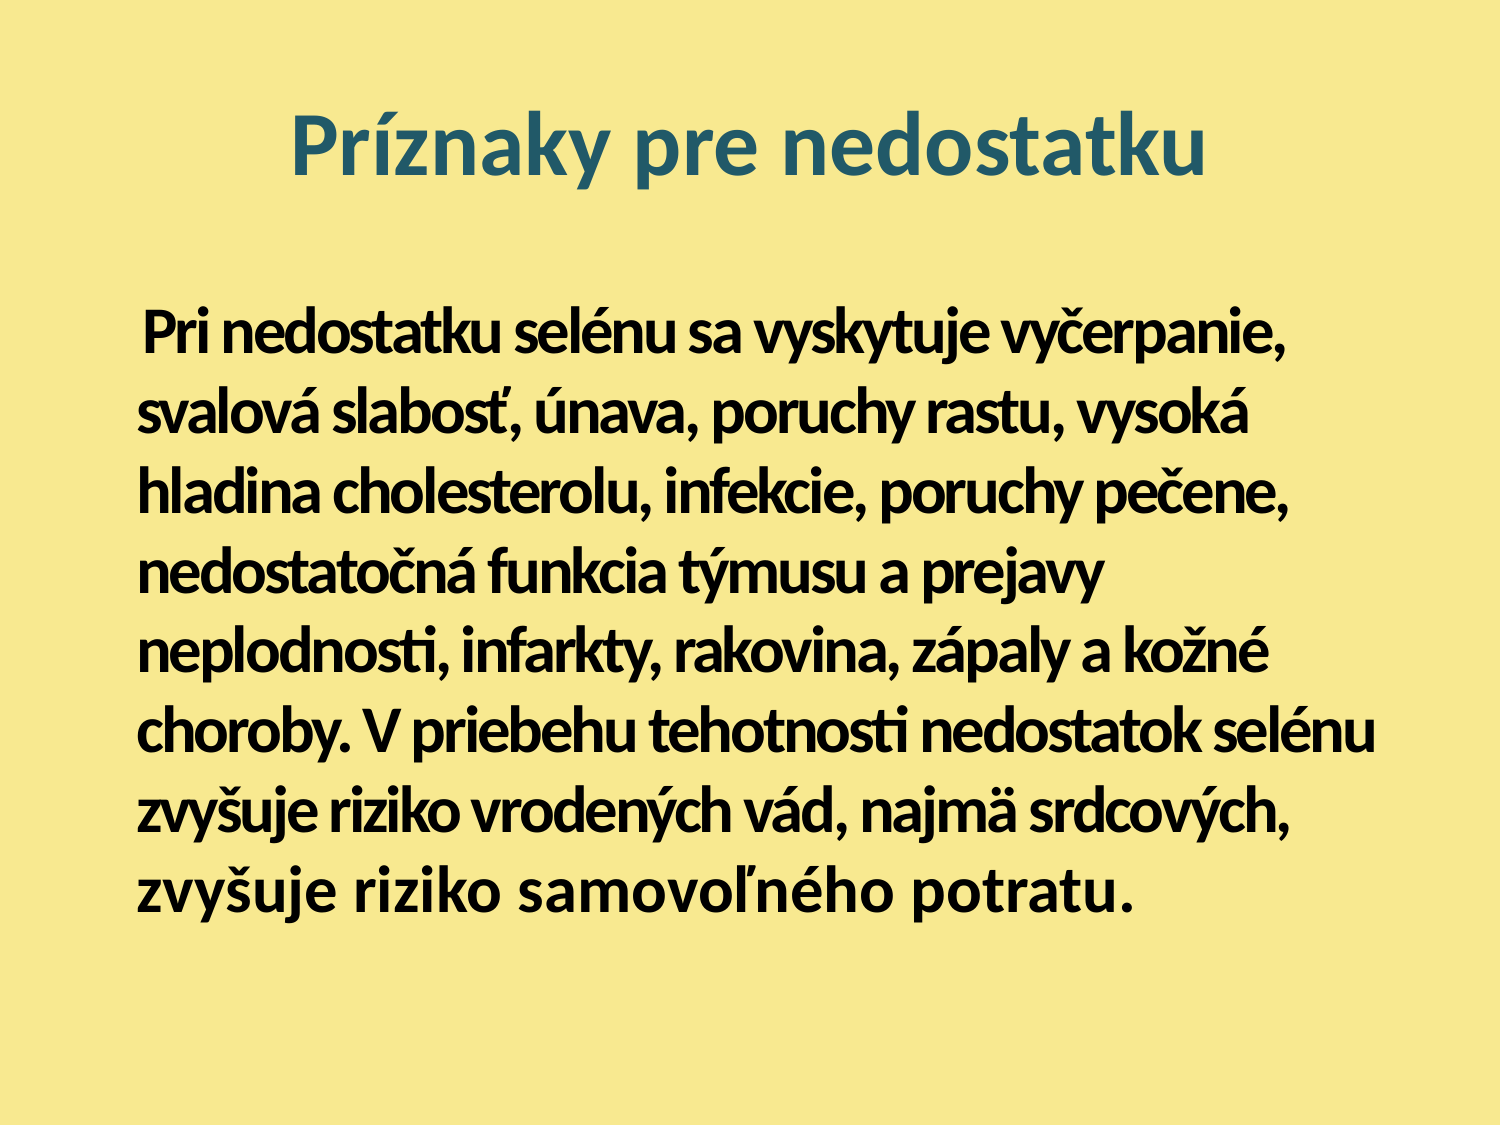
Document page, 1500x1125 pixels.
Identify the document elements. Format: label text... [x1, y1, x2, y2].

title Príznaky pre nedostatku [75, 45, 1425, 233]
list Pri nedostatku selénu sa vyskytuje vyčerpanie, svalová slabosť, únava, poruchy rastu, vysoká hladina cholesterolu, infekcie, poruchy pečene, nedostatočná funkcia týmusu a prejavy neplodnosti, infarkty, rakovina, zápaly a kožné choroby. V priebehu tehotnosti nedostatok selénu zvyšuje riziko vrodených vád, najmä srdcových, zvyšuje riziko samovoľného potratu. [64, 278, 1415, 1022]
